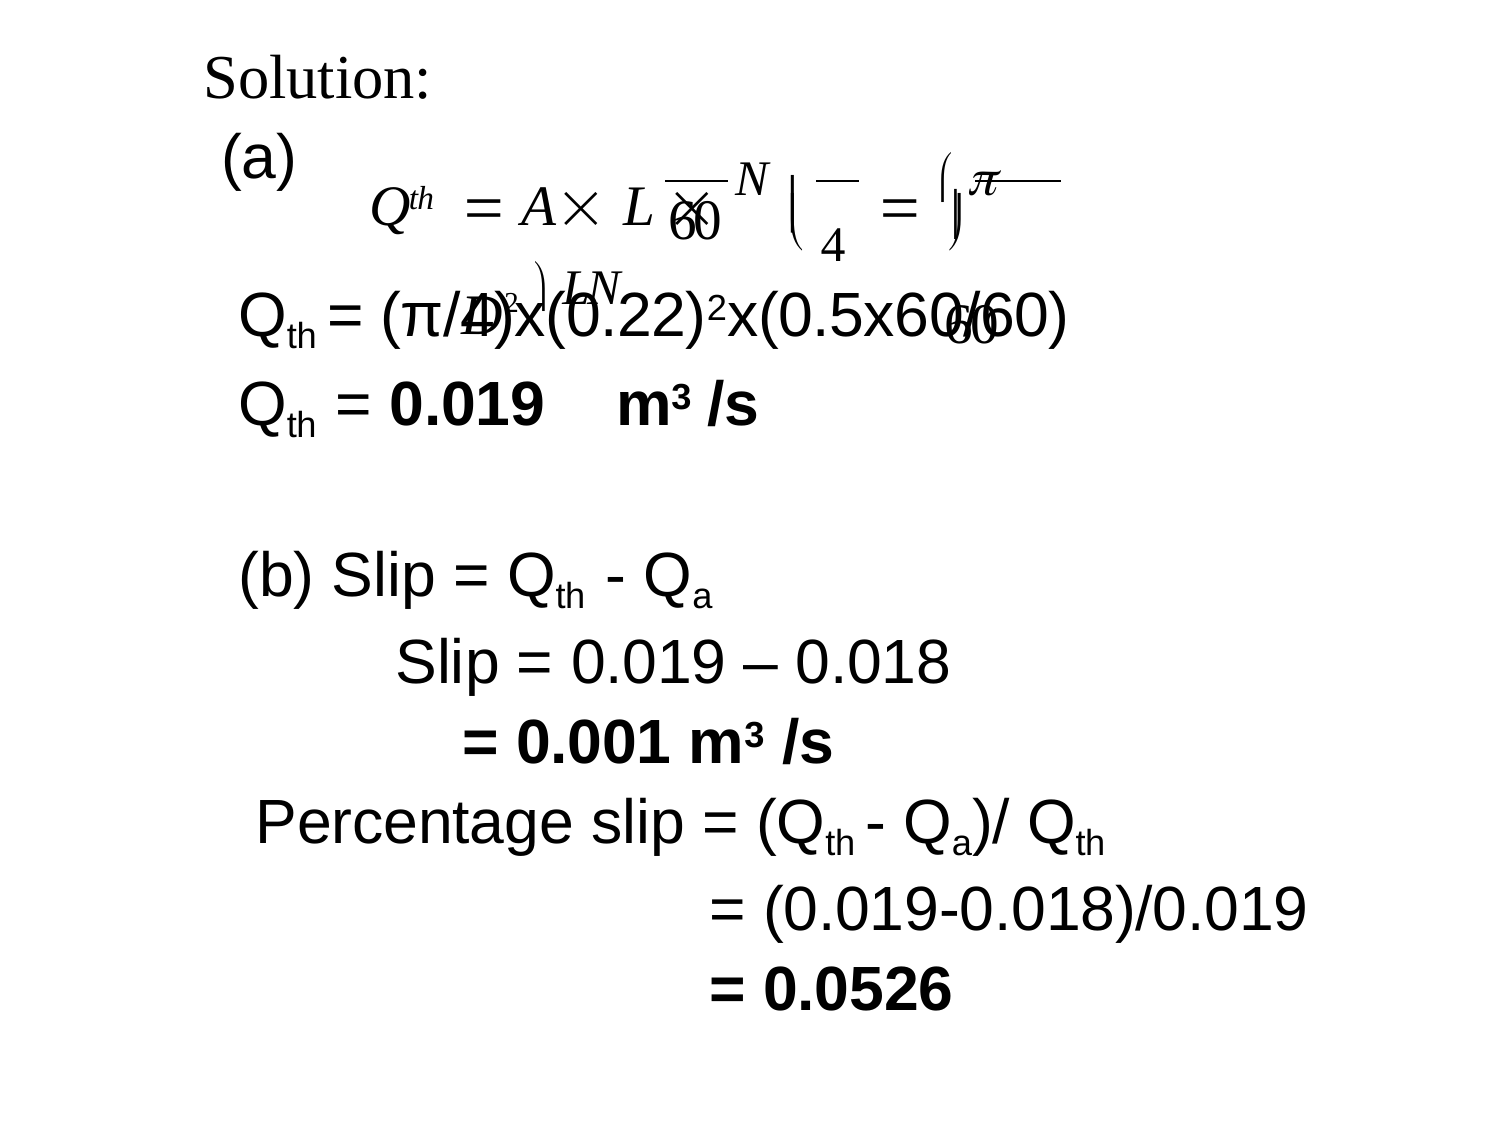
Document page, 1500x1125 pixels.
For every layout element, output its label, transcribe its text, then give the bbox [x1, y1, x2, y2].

text_box (a) [218, 113, 300, 191]
text_box Qth = (π/4)x(0.22)2x(0.5x60/60) Qth = 0.019 m3 /s (b) Slip = Qth - Qa Slip = 0.019 – 0.018 = 0.001 m3 /s Percentage slip = (Qth - Qa)/ Qth = (0.019-0.018)/0.019 = 0.0526 or 5.26% [223, 265, 1323, 1125]
title Solution: [201, 33, 450, 224]
text_box Q  A L  N    D2  LN [363, 132, 1054, 353]
